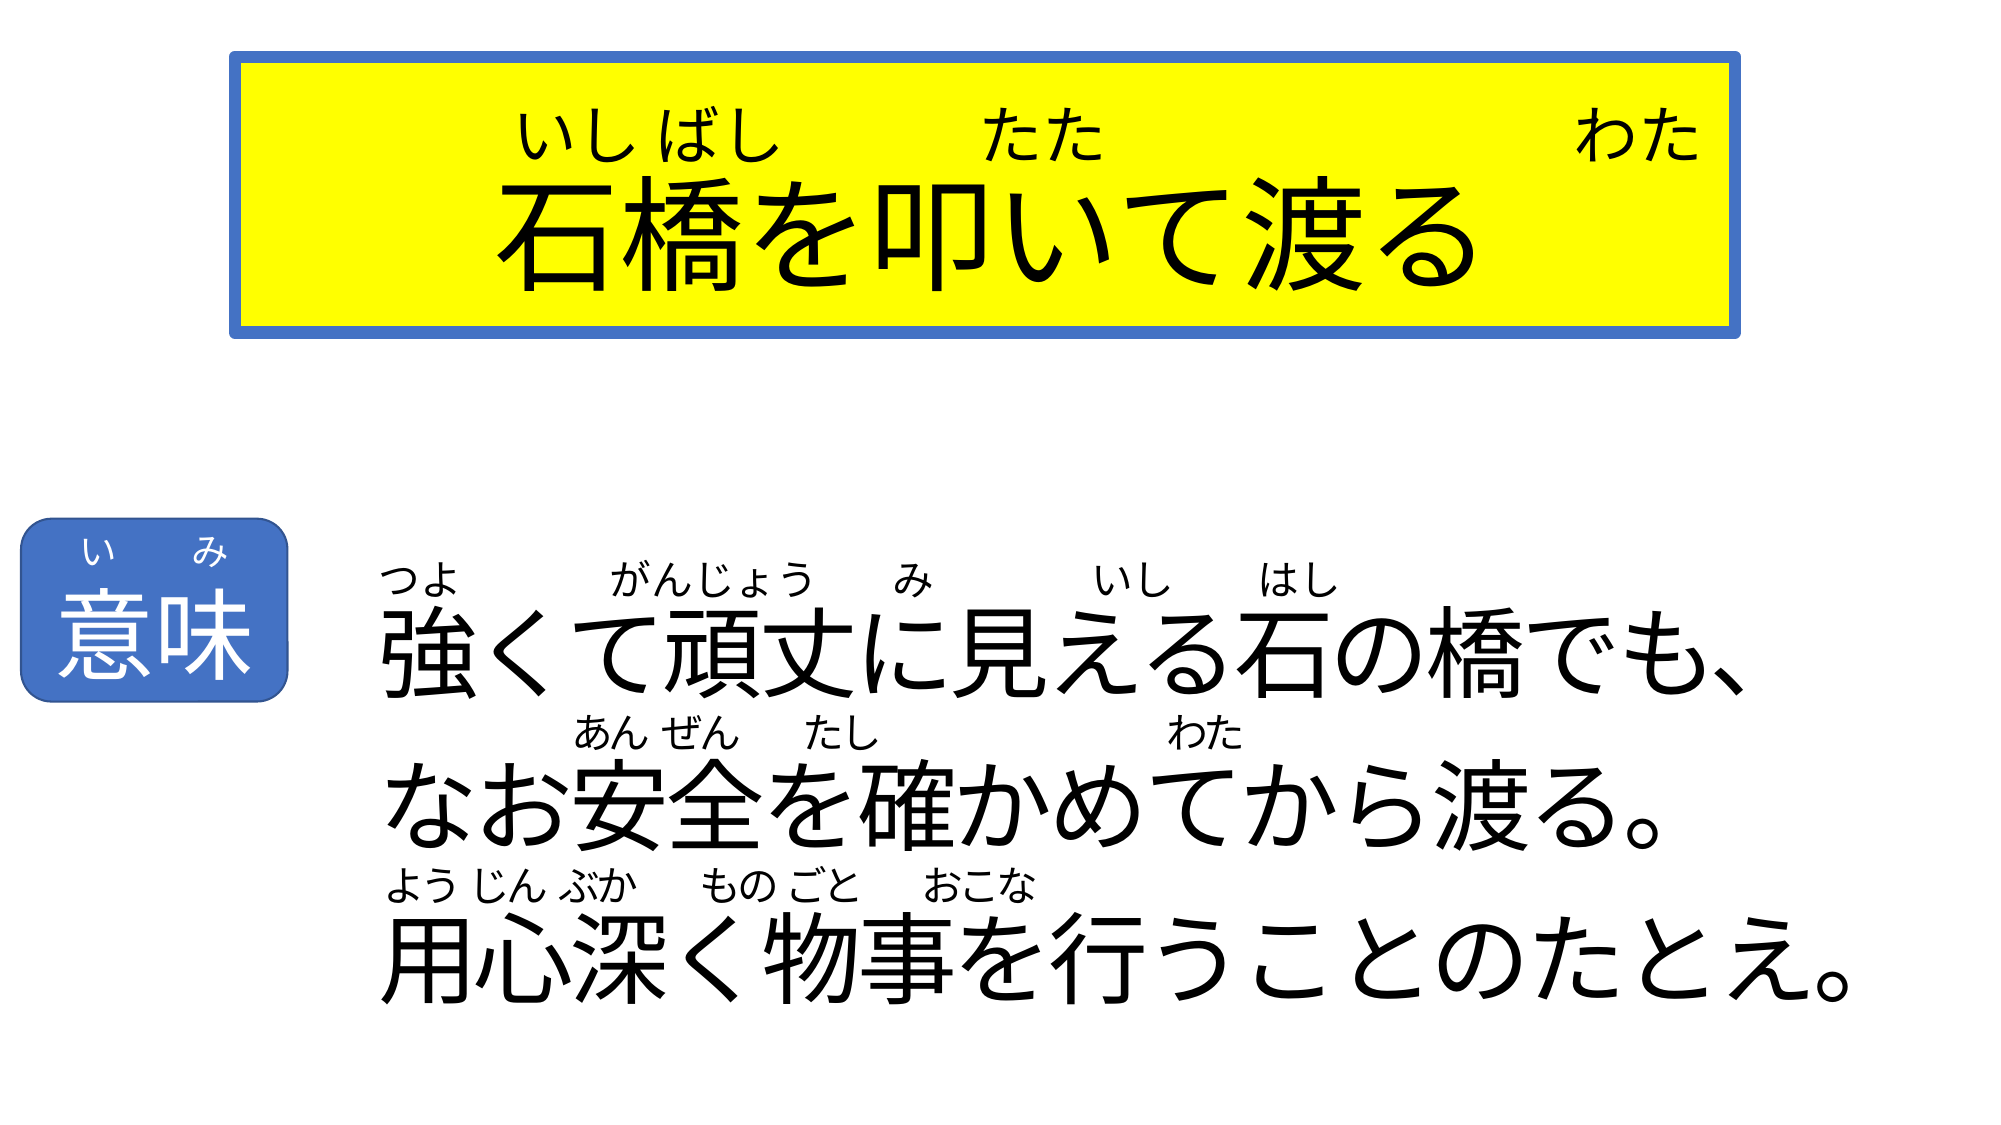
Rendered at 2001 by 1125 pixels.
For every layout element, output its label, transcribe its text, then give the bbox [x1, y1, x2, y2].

text_box つよ がんじょう み いし はし 強くて頑丈に見える石の橋でも、 あん ぜん たし わた なお安全を確かめてから渡る。 よう じん ぶか もの ごと おこな 用心深く物事を行うことのたとえ。 [363, 551, 1844, 1026]
text_box いし ばし たた わた 石橋を叩いて渡る [234, 56, 1735, 333]
text_box い み 意味 [19, 517, 289, 703]
